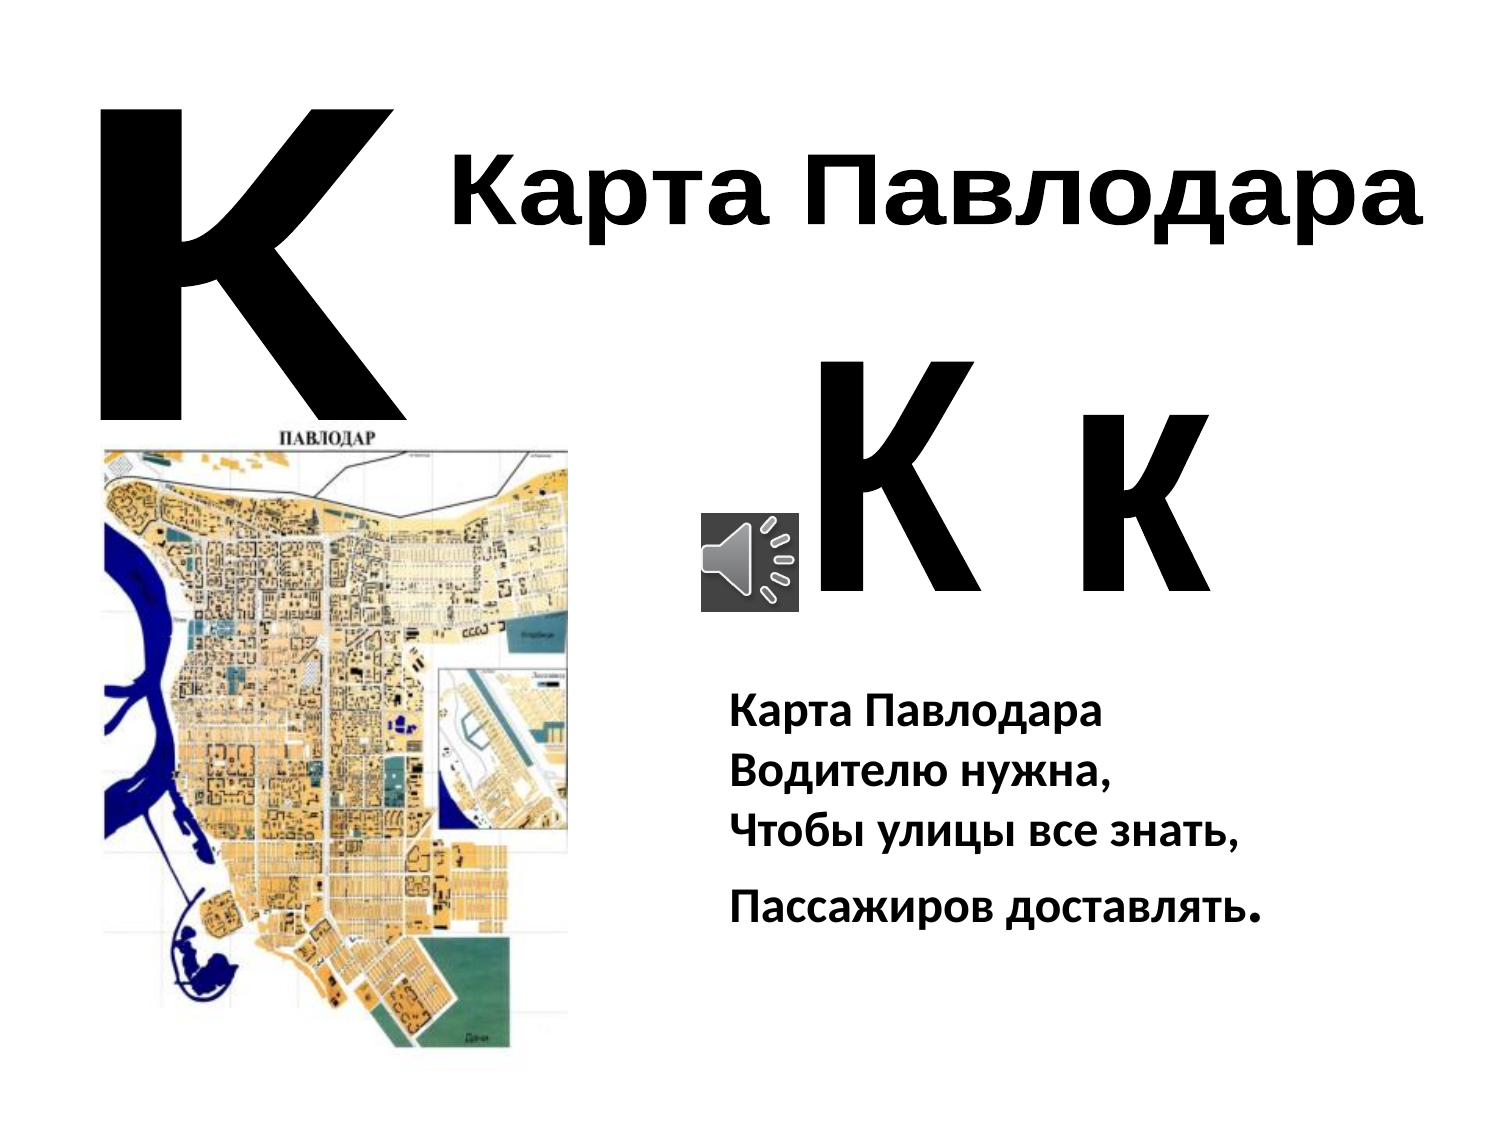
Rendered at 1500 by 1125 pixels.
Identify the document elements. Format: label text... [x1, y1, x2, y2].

text_box Карта Павлодара Водителю нужна, Чтобы улицы все знать, Пассажиров доставлять. [714, 668, 1376, 944]
picture [699, 512, 801, 613]
picture [100, 420, 568, 1071]
